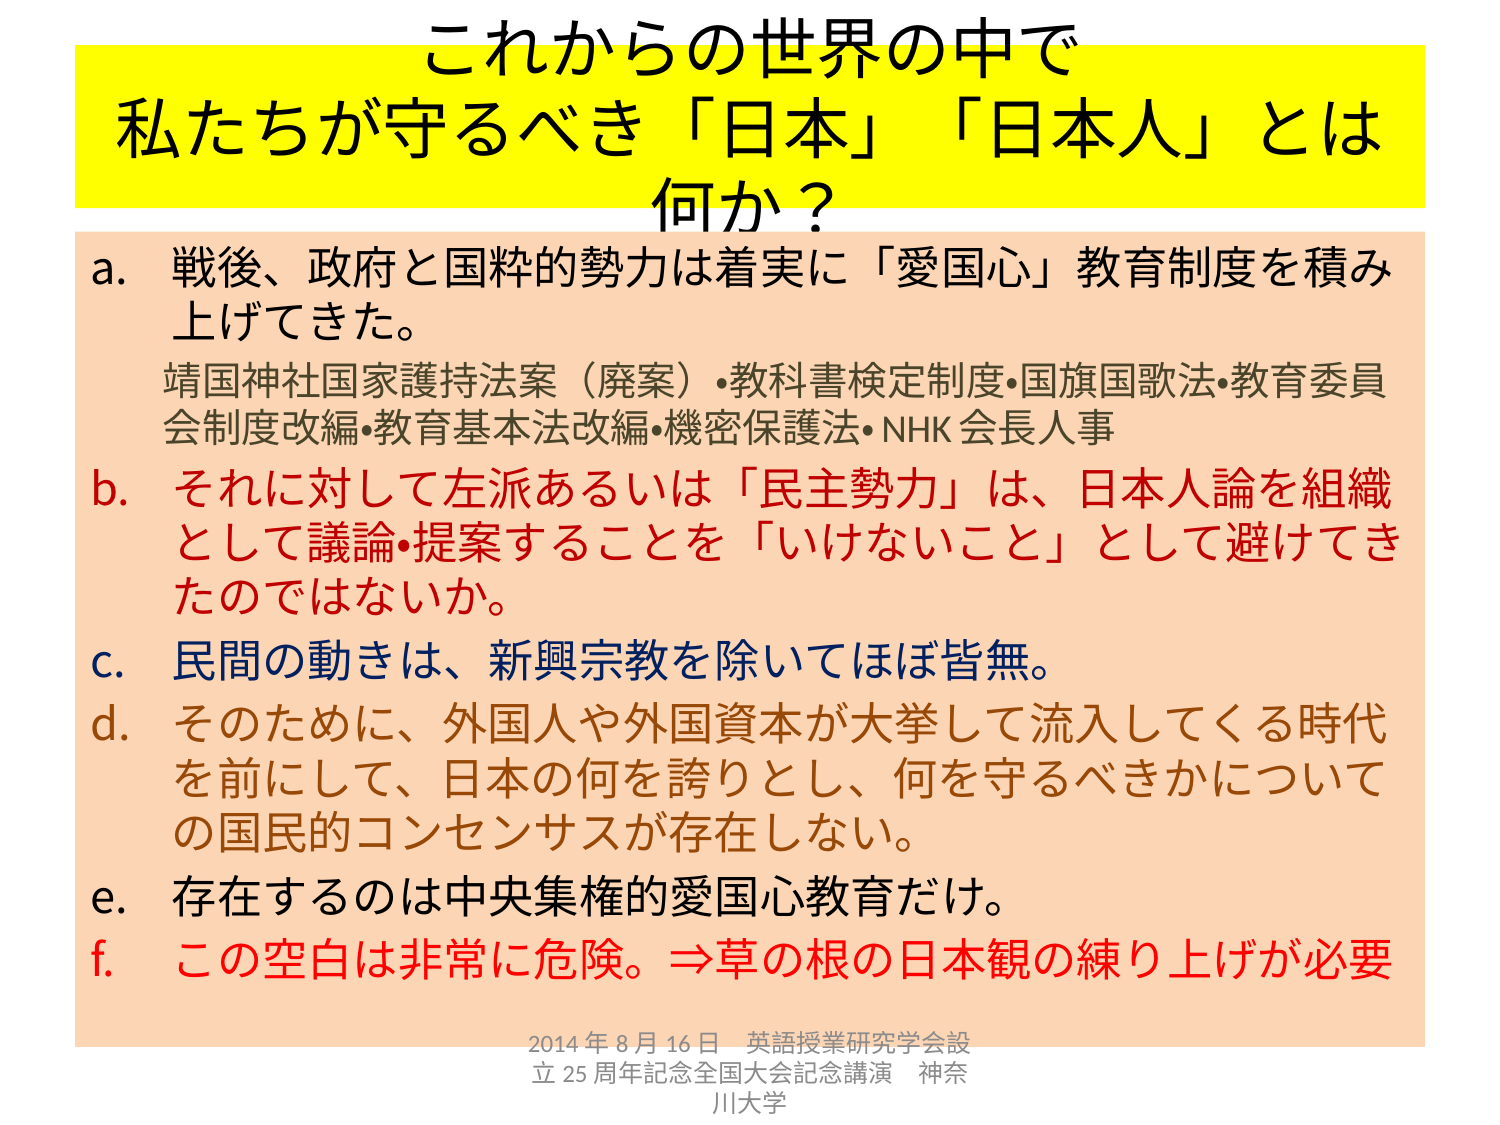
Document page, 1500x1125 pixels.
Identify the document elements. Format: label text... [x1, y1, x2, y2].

title これからの世界の中で 私たちが守るべき「日本」「日本人」とは何か？ [75, 45, 1425, 209]
list 戦後、政府と国粋的勢力は着実に「愛国心」教育制度を積み上げてきた。 靖国神社国家護持法案（廃案）・教科書検定制度・国旗国歌法・教育委員会制度改編・教育基本法改編・機密保護法・NHK会長人事 それに対して左派あるいは「民主勢力」は、日本人論を組織として議論・提案することを「いけないこと」として避けてきたのではないか。 民間の動きは、新興宗教を除いてほぼ皆無。 そのために、外国人や外国資本が大挙して流入してくる時代を前にして、日本の何を誇りとし、何を守るべきかについての国民的コンセンサスが存在しない。 存在するのは中央集権的愛国心教育だけ。 この空白は非常に危険。⇒草の根の日本観の練り上げが必要 [75, 231, 1425, 1047]
footer 2014年8月16日 英語授業研究学会設立25周年記念全国大会記念講演 神奈川大学 [512, 1042, 988, 1103]
